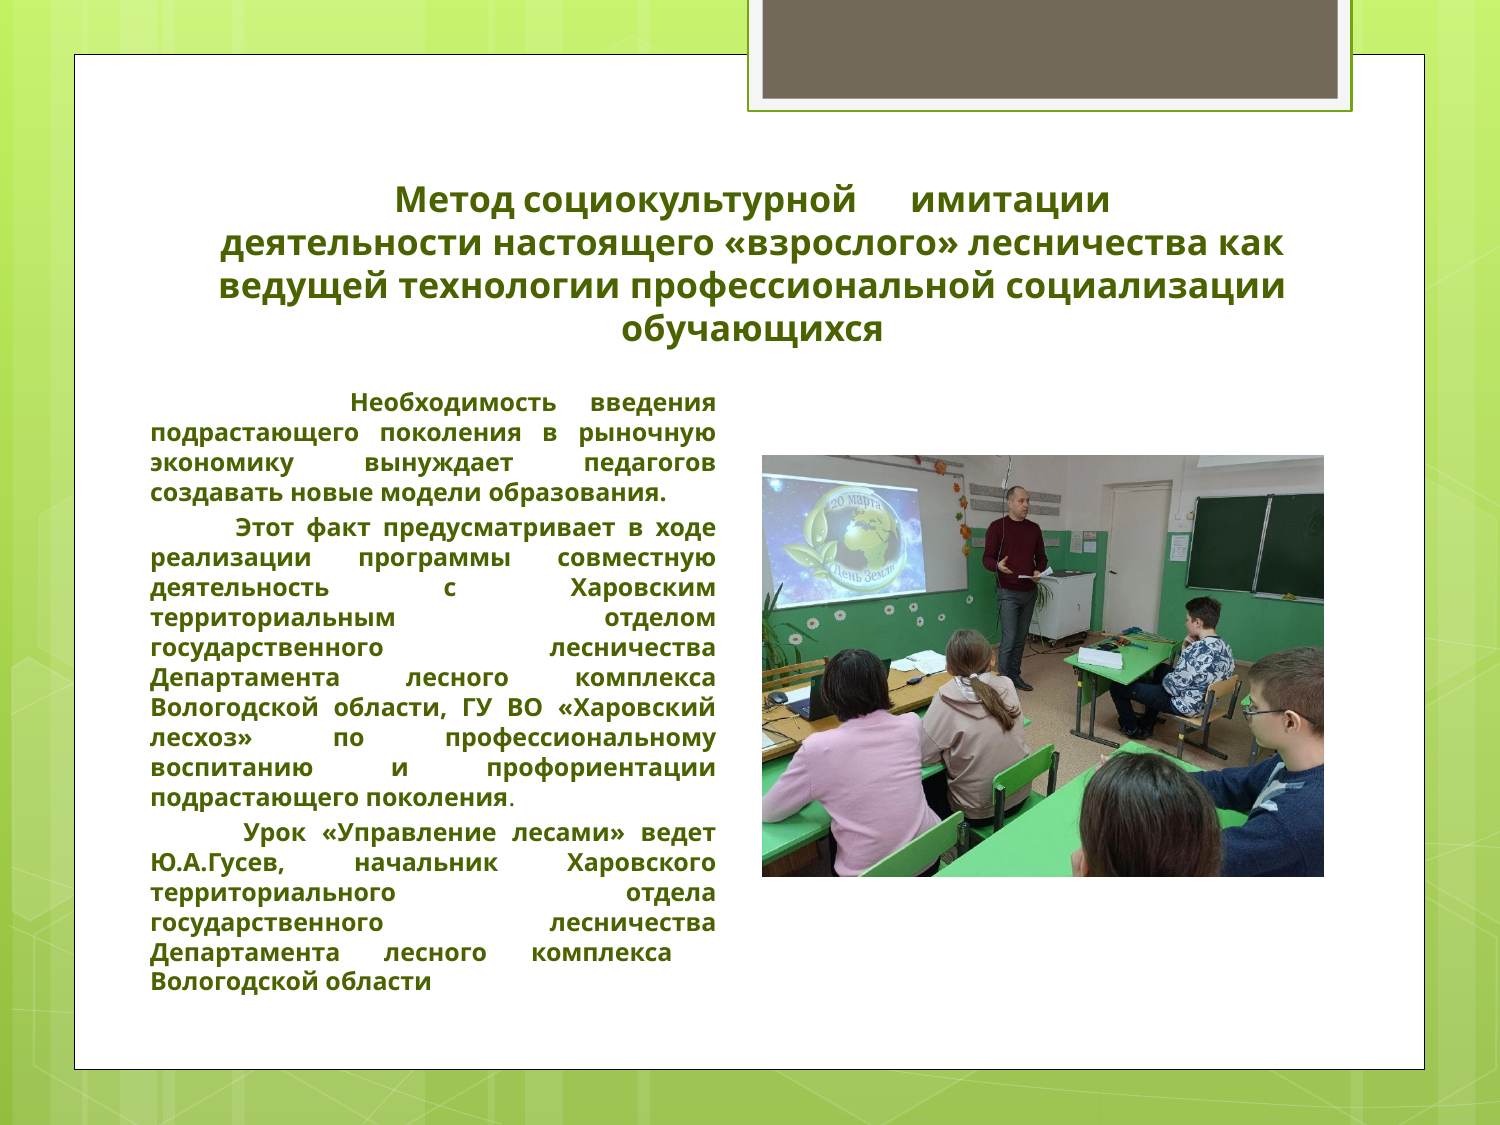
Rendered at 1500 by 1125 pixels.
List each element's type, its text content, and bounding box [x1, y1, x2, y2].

title Метод социокультурной имитации деятельности настоящего «взрослого» лесничества как ведущей технологии профессиональной социализации обучающихся [171, 168, 1324, 357]
list Необходимость введения подрастающего поколения в рыночную экономику вынуждает педагогов создавать новые модели образования. Этот факт предусматривает в ходе реализации программы совместную деятельность с Харовским территориальным отделом государственного лесничества Департамента лесного комплекса Вологодской области, ГУ ВО «Харовский лесхоз» по профессиональному воспитанию и профориентации подрастающего поколения. Урок «Управление лесами» ведет Ю.А.Гусев, начальник Харовского территориального отдела государственного лесничества Департамента лесного комплекса Вологодской области [123, 379, 732, 953]
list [762, 455, 1324, 877]
